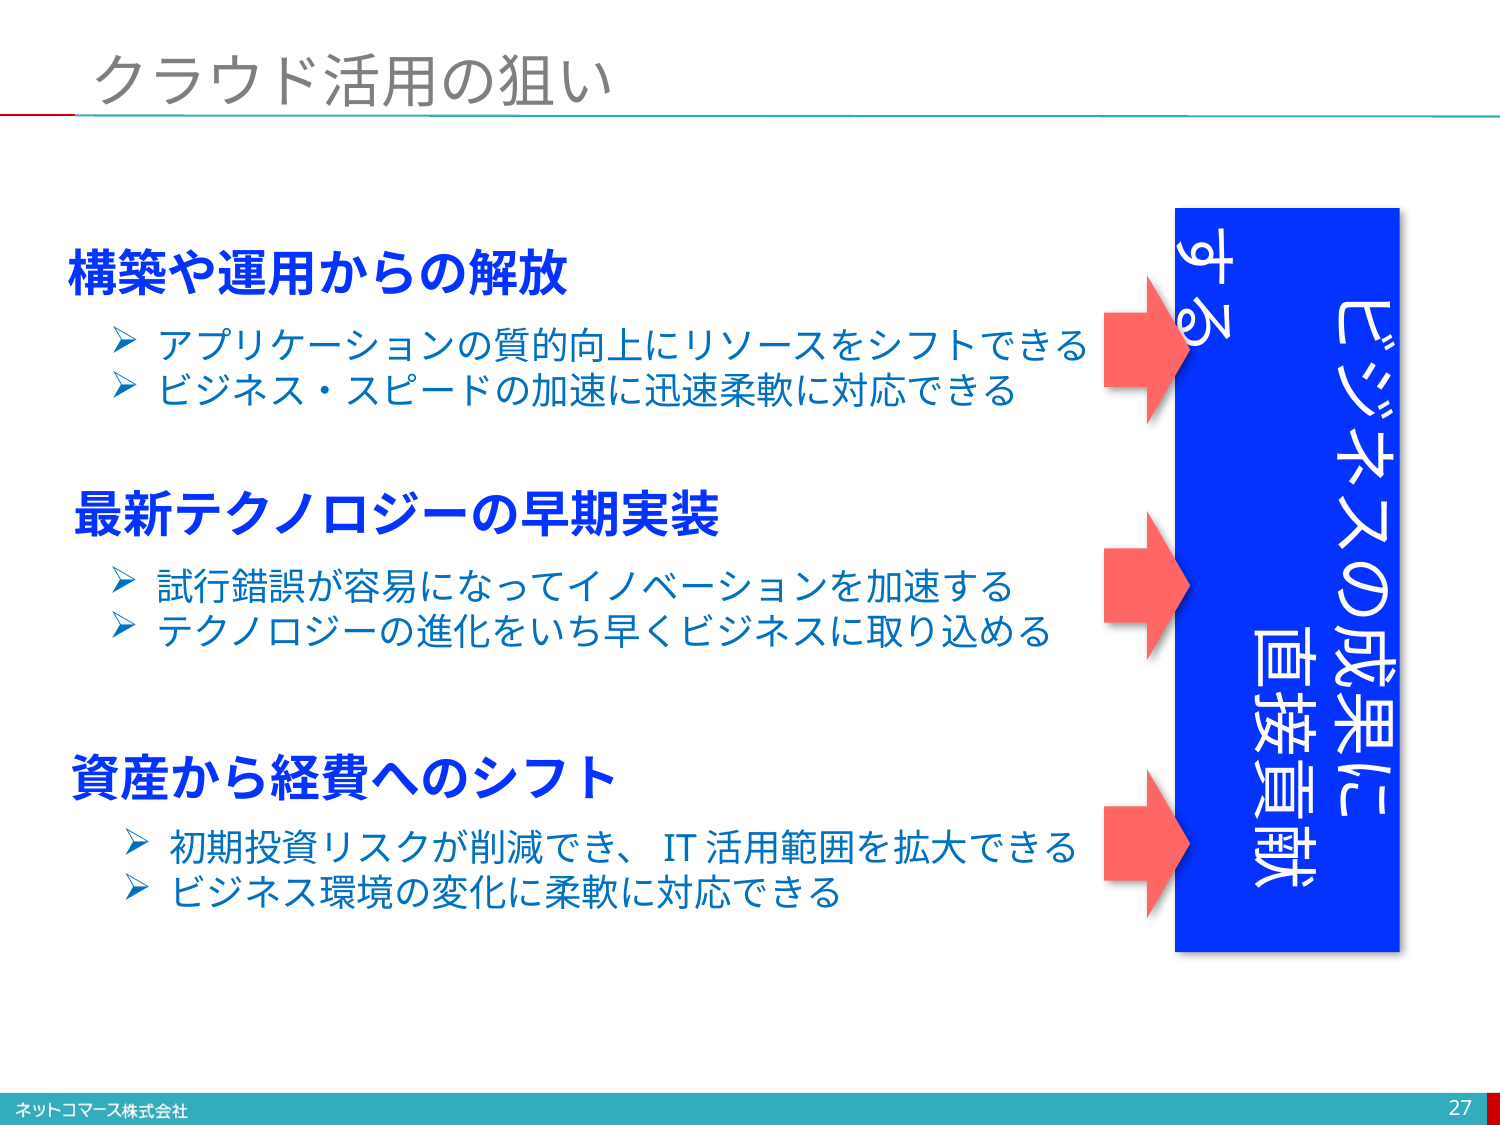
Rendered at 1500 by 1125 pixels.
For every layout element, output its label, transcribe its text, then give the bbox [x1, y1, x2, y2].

text_box アプリケーションの質的向上にリソースをシフトできる ビジネス・スピードの加速に迅速柔軟に対応できる [95, 314, 1106, 420]
text_box 構築や運用からの解放 [53, 233, 725, 309]
picture [16, 1101, 188, 1120]
text_box [1101, 273, 1193, 426]
text_box 最新テクノロジーの早期実装 [58, 474, 736, 550]
text_box [1101, 509, 1193, 662]
text_box [1101, 767, 1193, 920]
text_box 資産から経費へのシフト [56, 738, 636, 814]
title クラウド活用の狙い [75, 45, 1500, 114]
text_box ビジネスの成果に 直接貢献する [1173, 206, 1402, 954]
text_box 試行錯誤が容易になってイノベーションを加速する テクノロジーの進化をいち早くビジネスに取り込める [94, 555, 1069, 661]
text_box 初期投資リスクが削減でき、IT活用範囲を拡大できる ビジネス環境の変化に柔軟に対応できる [107, 816, 1096, 922]
slide_number 27 [1137, 1091, 1488, 1125]
